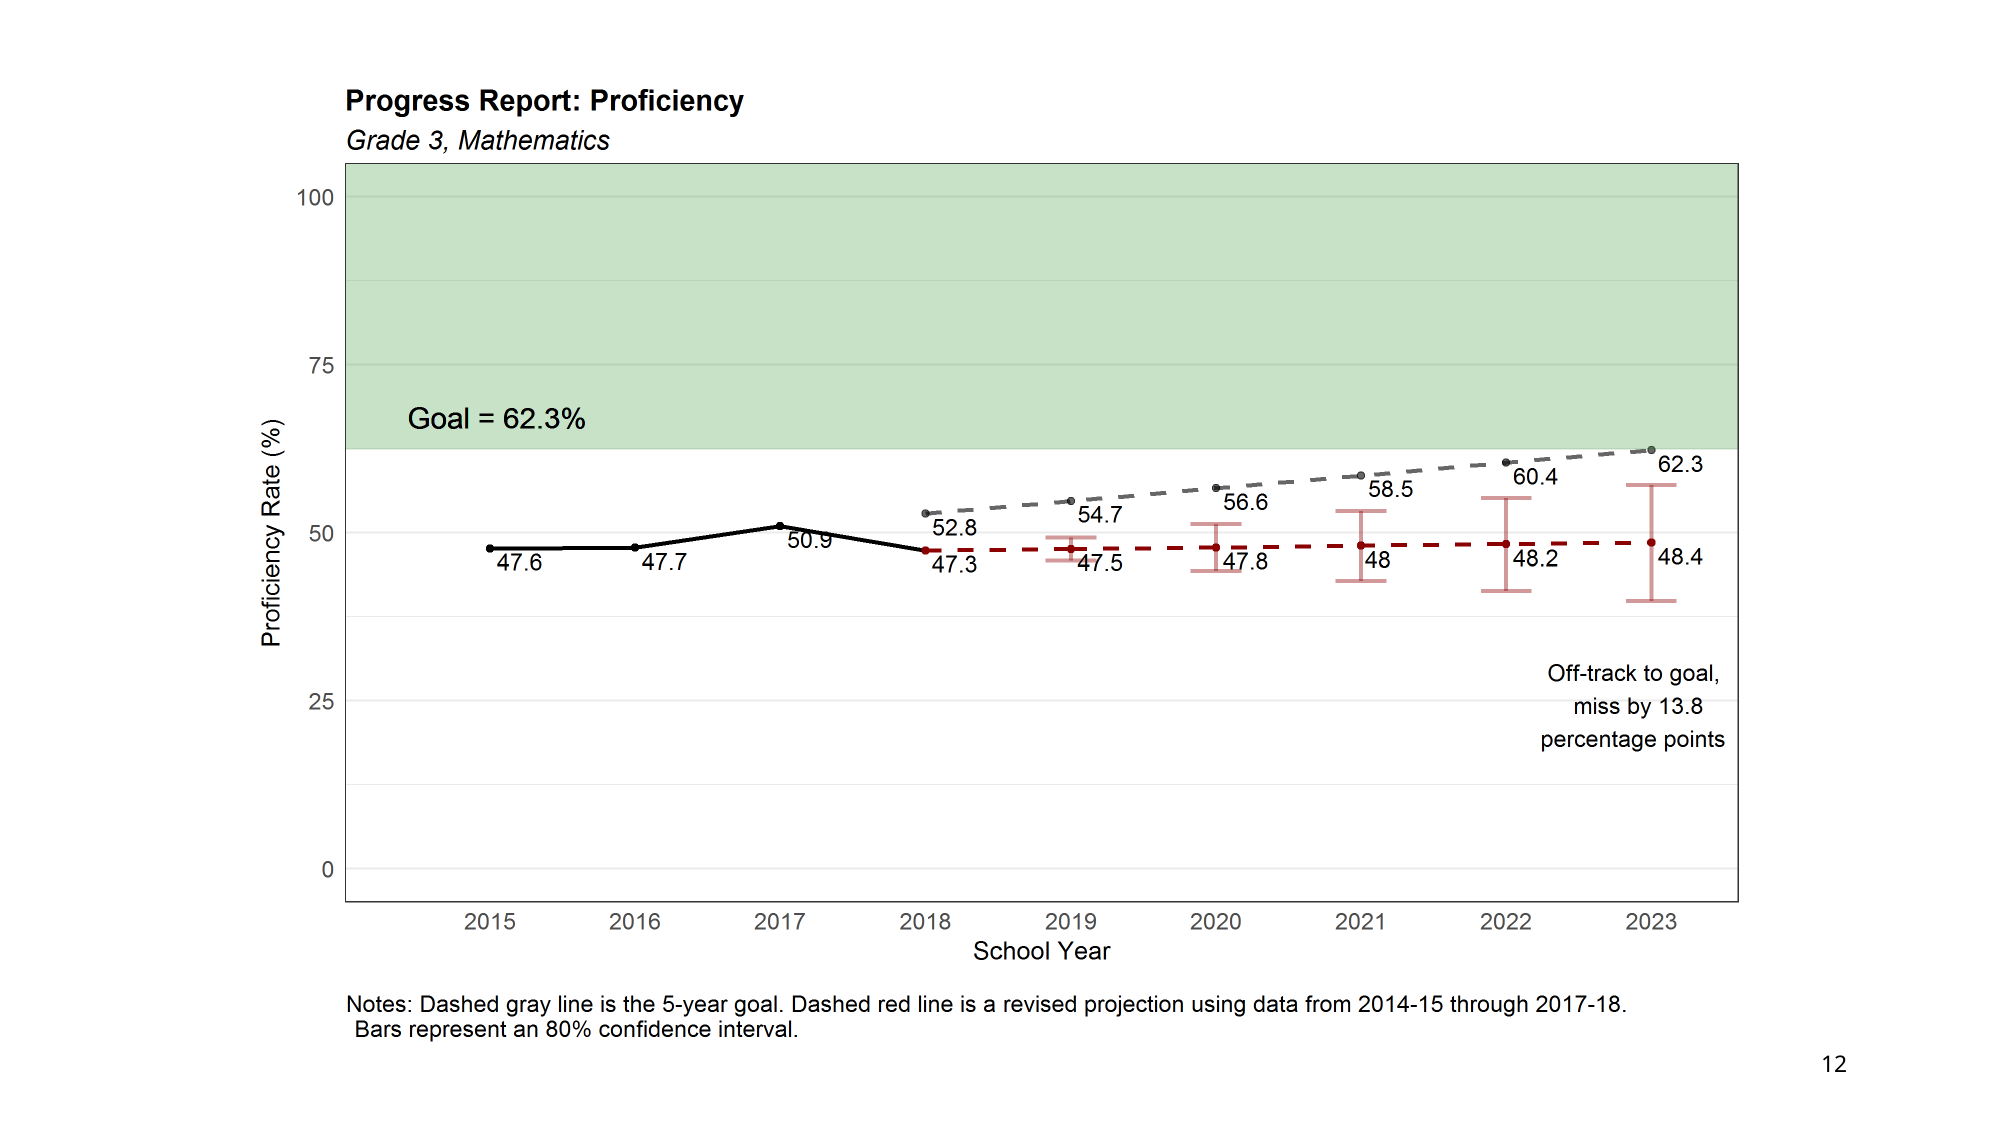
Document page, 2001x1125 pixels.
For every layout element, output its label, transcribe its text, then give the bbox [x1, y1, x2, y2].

text_box 12 [1412, 1042, 1863, 1103]
slide_number 12 [1807, 1035, 1920, 1095]
picture [249, 77, 1751, 1054]
